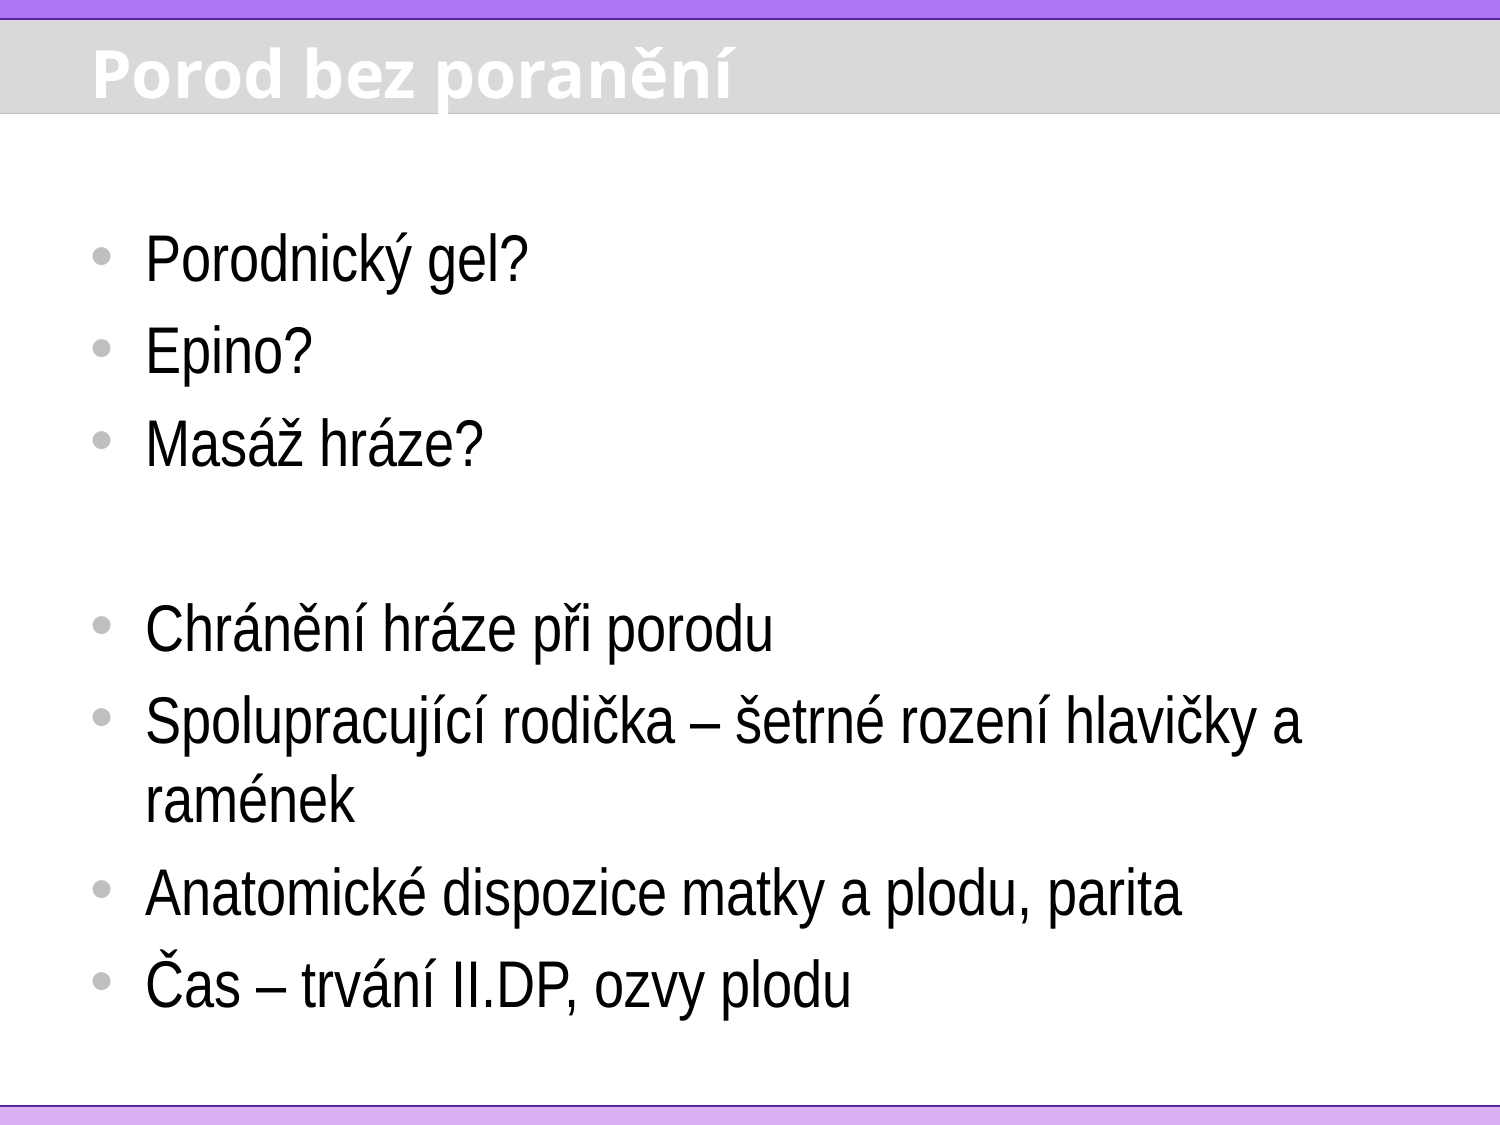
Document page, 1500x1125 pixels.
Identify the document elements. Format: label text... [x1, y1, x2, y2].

list Porodnický gel? Epino? Masáž hráze? Chránění hráze při porodu Spolupracující rodička – šetrné rození hlavičky a ramének Anatomické dispozice matky a plodu, parita Čas – trvání II.DP, ozvy plodu [75, 208, 1425, 1035]
title Porod bez poranění [75, 30, 1425, 114]
